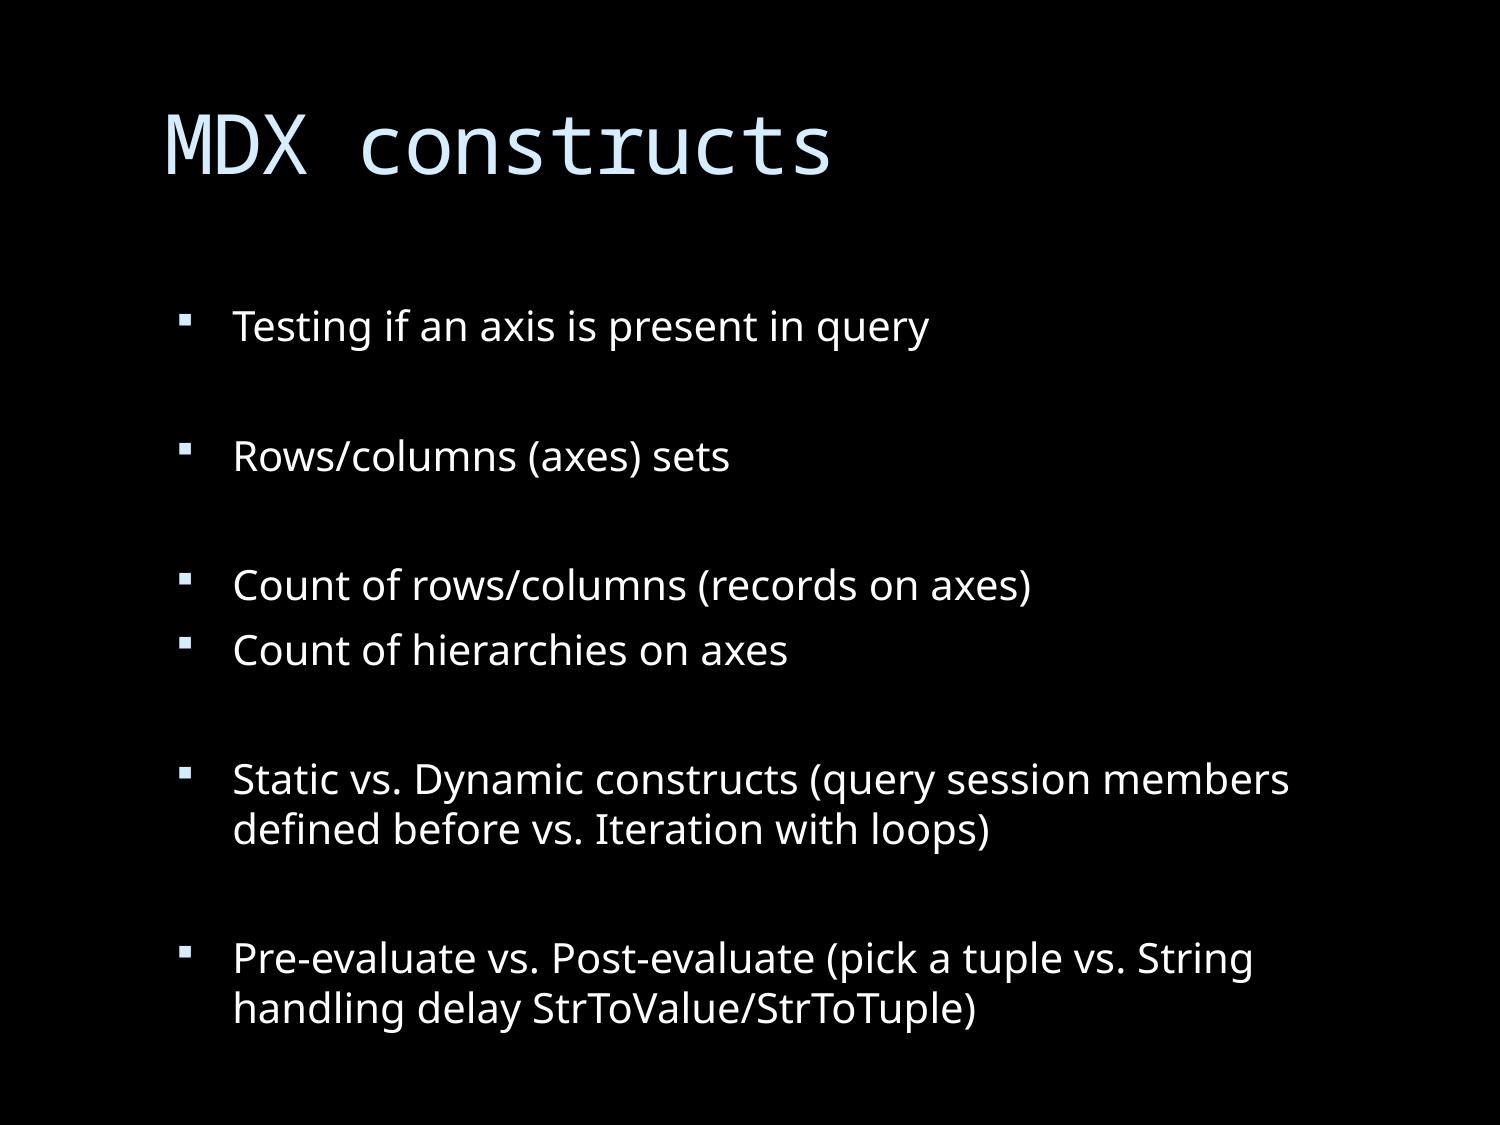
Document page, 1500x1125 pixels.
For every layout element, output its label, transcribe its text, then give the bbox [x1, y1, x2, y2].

title MDX constructs [150, 83, 1425, 234]
list Testing if an axis is present in query Rows/columns (axes) sets Count of rows/columns (records on axes) Count of hierarchies on axes Static vs. Dynamic constructs (query session members defined before vs. Iteration with loops) Pre-evaluate vs. Post-evaluate (pick a tuple vs. String handling delay StrToValue/StrToTuple) [150, 292, 1425, 1043]
